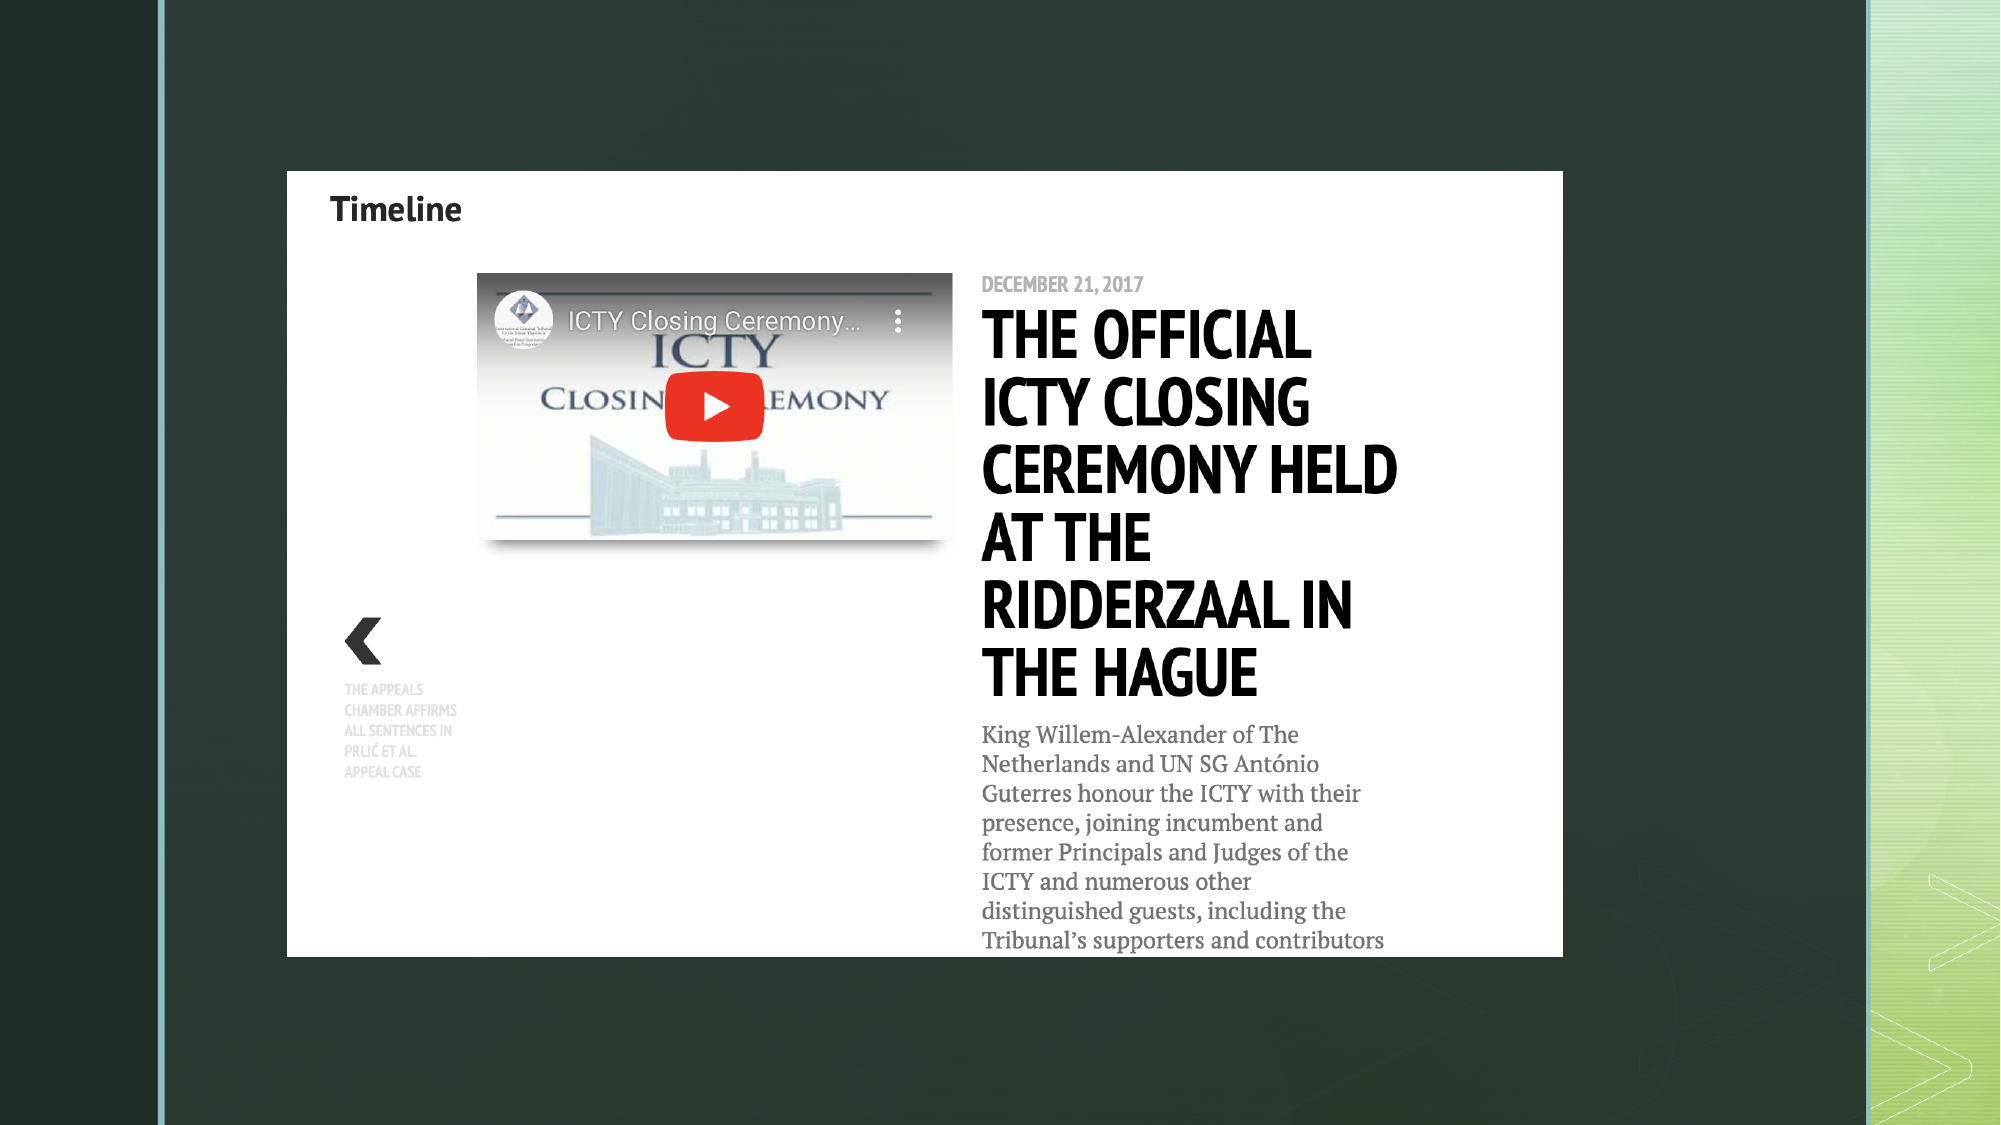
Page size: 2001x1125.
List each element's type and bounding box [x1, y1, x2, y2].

picture [287, 171, 1563, 958]
picture [1871, 0, 2001, 1125]
